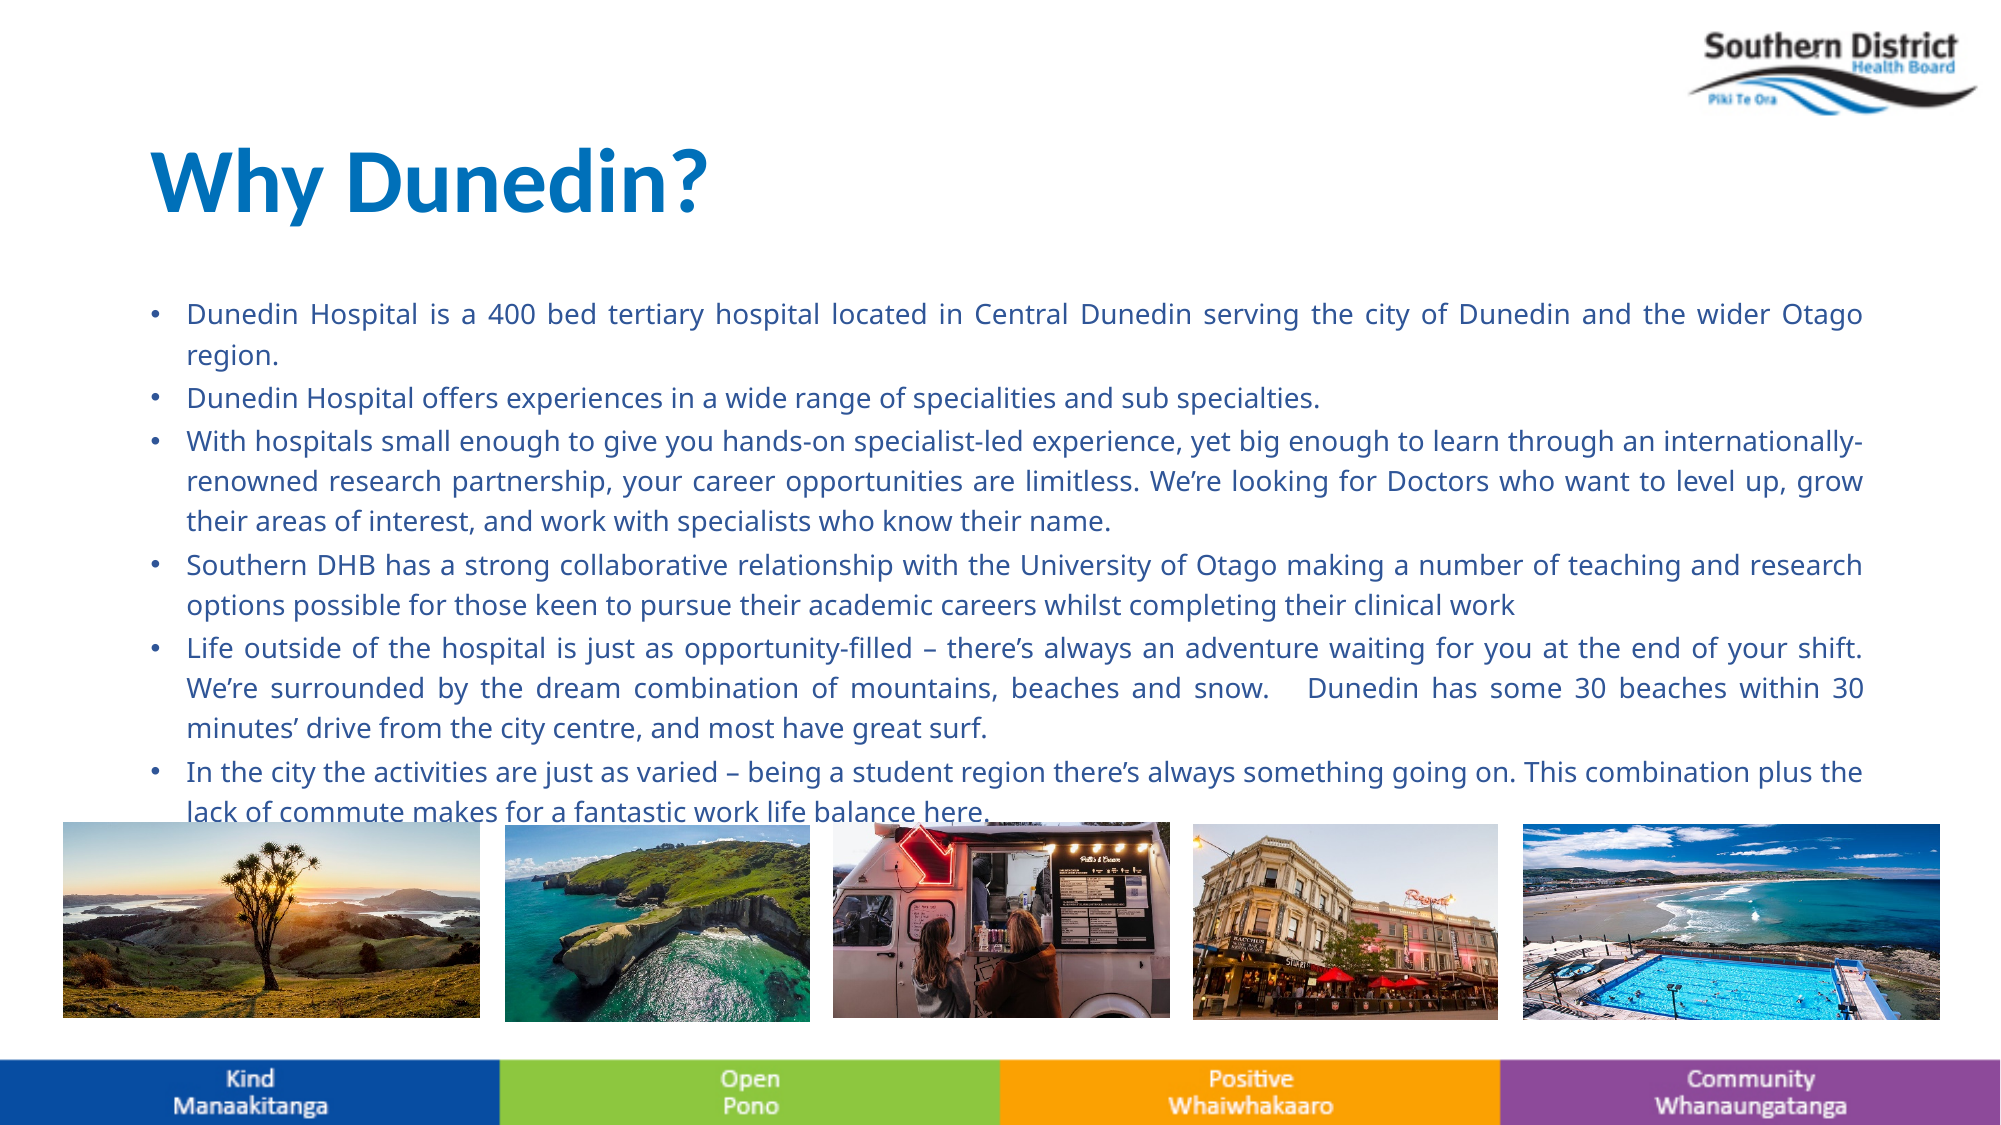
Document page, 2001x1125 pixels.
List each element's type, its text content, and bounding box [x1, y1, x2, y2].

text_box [63, 822, 1940, 1022]
title Why Dunedin? [135, 102, 1861, 264]
list Dunedin Hospital is a 400 bed tertiary hospital located in Central Dunedin serving the city of Dunedin and the wider Otago region. Dunedin Hospital offers experiences in a wide range of specialities and sub specialties. With hospitals small enough to give you hands-on specialist-led experience, yet big enough to learn through an internationally-renowned research partnership, your career opportunities are limitless. We’re looking for Doctors who want to level up, grow their areas of interest, and work with specialists who know their name. Southern DHB has a strong collaborative relationship with the University of Otago making a number of teaching and research options possible for those keen to pursue their academic careers whilst completing their clinical work Life outside of the hospital is just as opportunity-filled – there’s always an adventure waiting for you at the end of your shift. We’re surrounded by the dream combination of mountains, beaches and snow. Dunedin has some 30 beaches within 30 minutes’ drive from the city centre, and most have great surf. In the city the activities are just as varied – being a student region there’s always something going on. This combination plus the lack of commute makes for a fantastic work life balance here. [135, 282, 1880, 822]
picture [0, 0, 2001, 1125]
